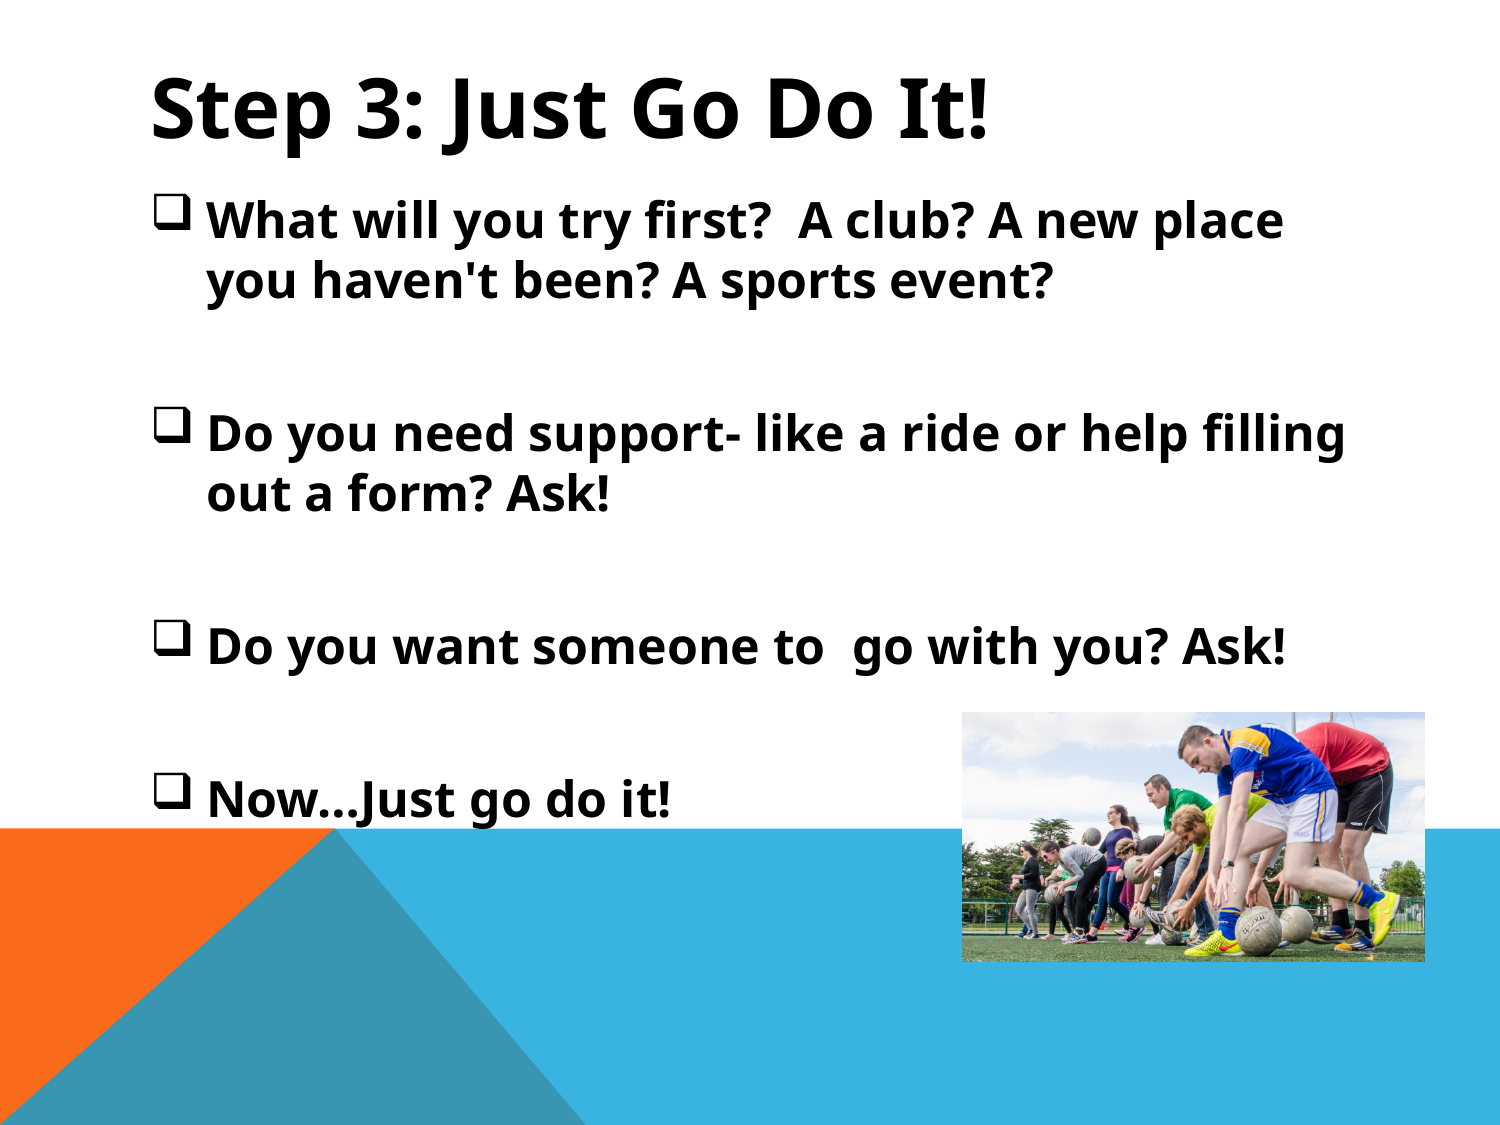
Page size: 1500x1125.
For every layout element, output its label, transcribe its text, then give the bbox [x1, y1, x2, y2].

picture [962, 712, 1426, 962]
list What will you try first? A club? A new place you haven't been? A sports event? Do you need support- like a ride or help filling out a form? Ask! Do you want someone to go with you? Ask! Now…Just go do it! [135, 180, 1369, 768]
title Step 3: Just Go Do It! [135, 60, 1369, 150]
